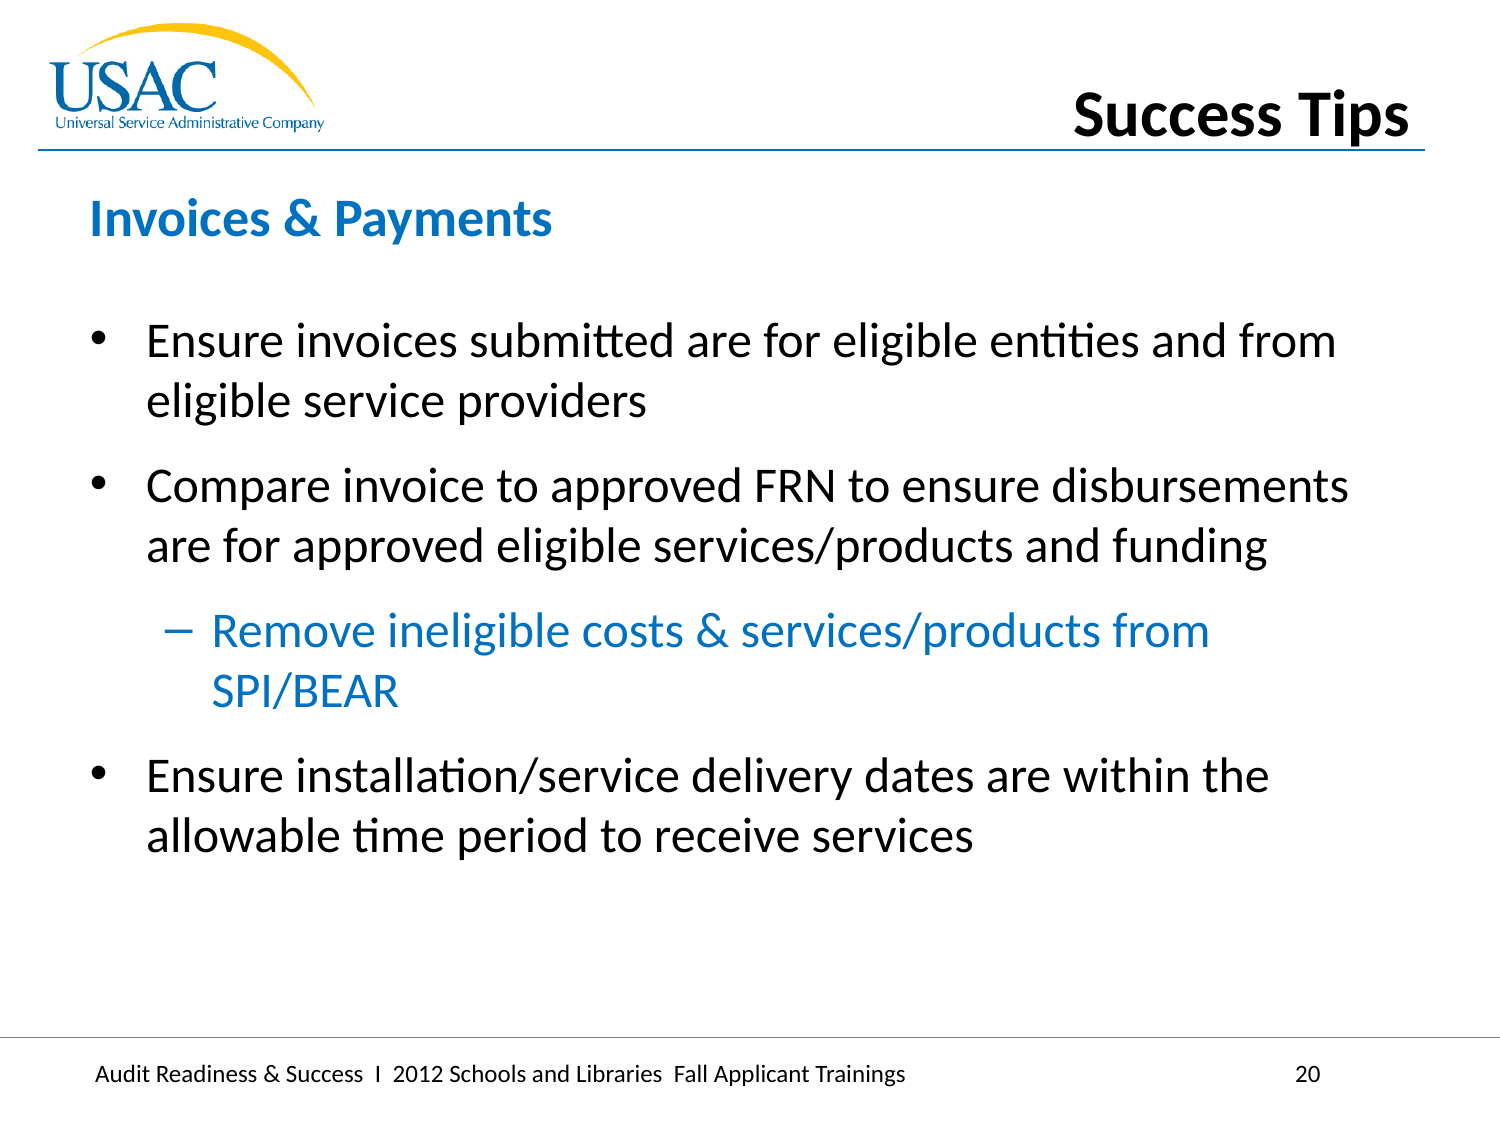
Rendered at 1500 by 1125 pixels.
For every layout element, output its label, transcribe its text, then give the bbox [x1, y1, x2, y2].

list Success Tips [412, 62, 1425, 150]
picture [24, 0, 350, 157]
list Ensure invoices submitted are for eligible entities and from eligible service providers Compare invoice to approved FRN to ensure disbursements are for approved eligible services/products and funding Remove ineligible costs & services/products from SPI/BEAR Ensure installation/service delivery dates are within the allowable time period to receive services [75, 299, 1425, 1025]
list Invoices & Payments [75, 174, 1425, 250]
